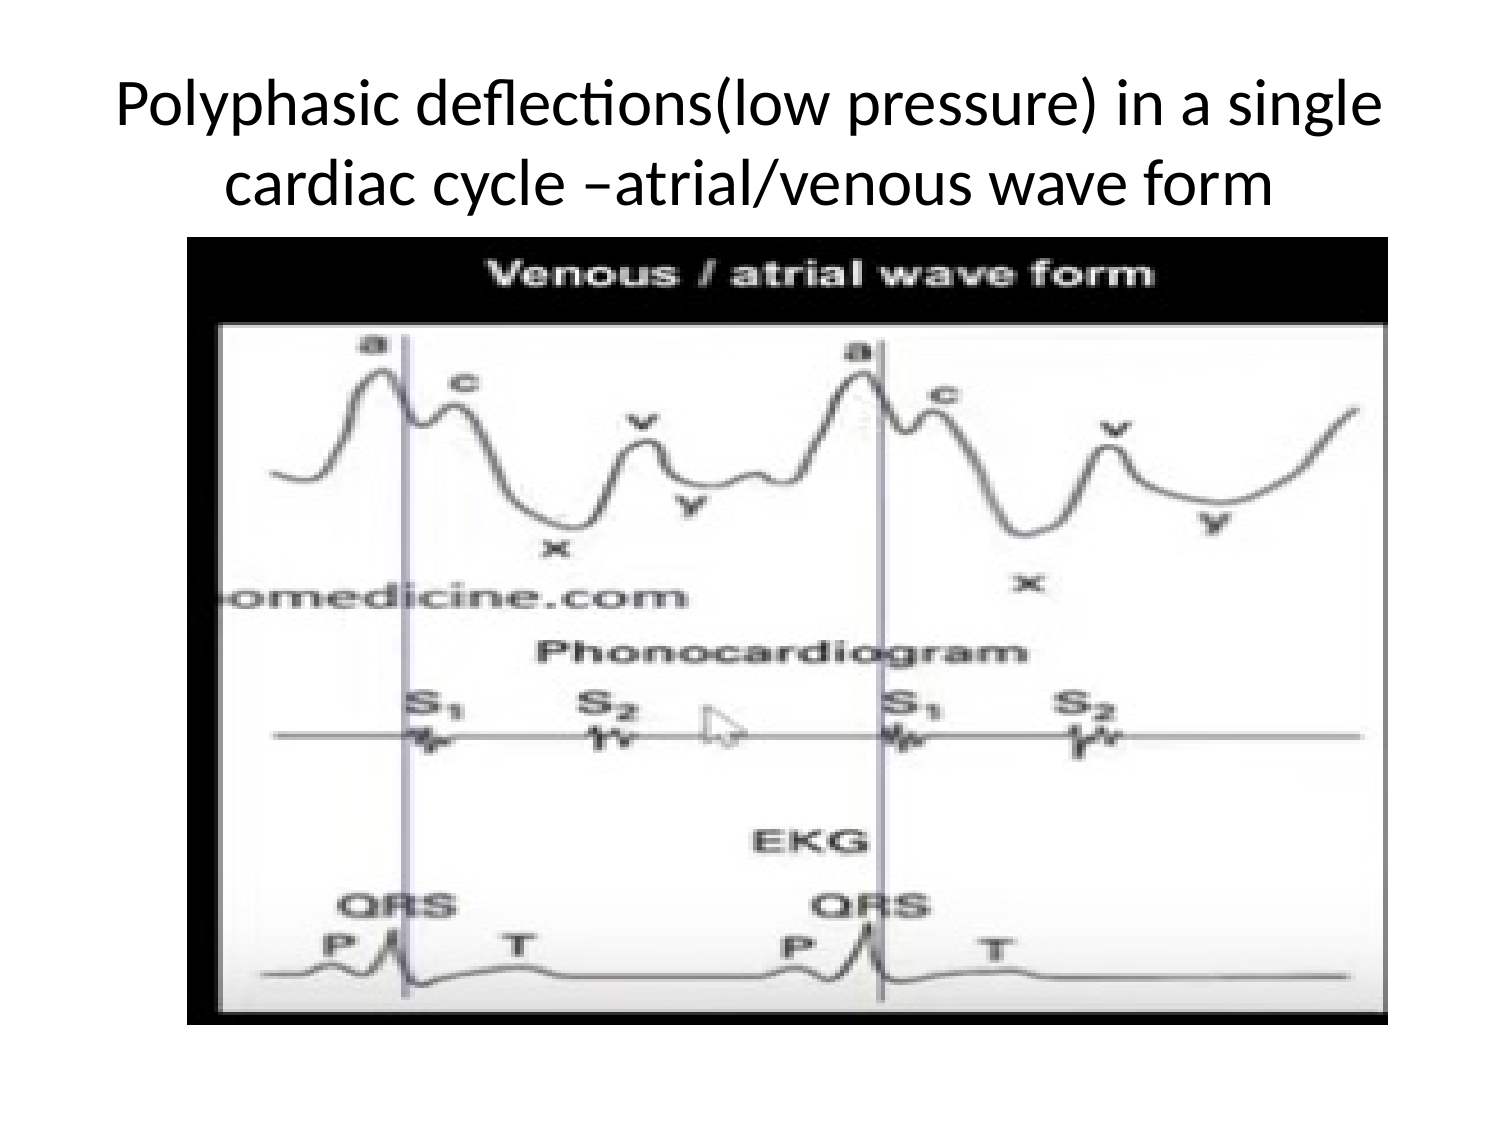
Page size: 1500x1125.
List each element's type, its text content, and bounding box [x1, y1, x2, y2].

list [187, 237, 1388, 1026]
title Polyphasic deflections(low pressure) in a single cardiac cycle –atrial/venous wave form [75, 45, 1425, 233]
